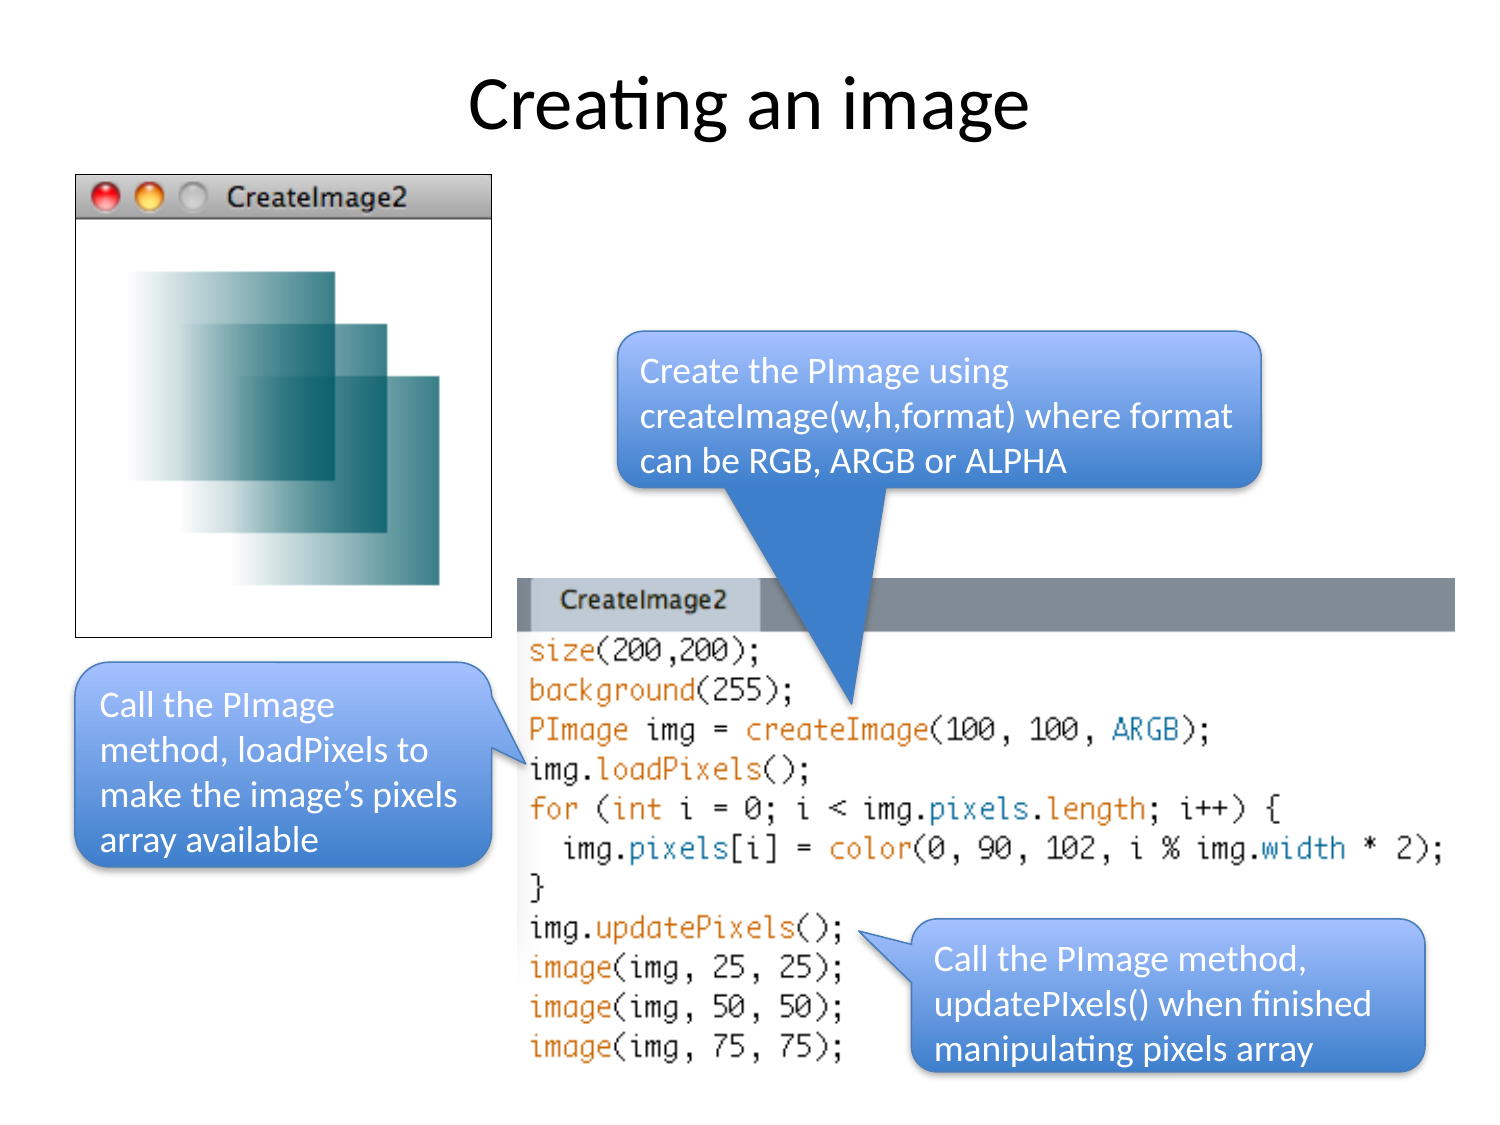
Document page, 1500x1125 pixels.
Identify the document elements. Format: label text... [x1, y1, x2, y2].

text_box Call the PImage method, loadPixels to make the image’s pixels array available [74, 661, 511, 868]
picture [74, 174, 492, 638]
picture [516, 577, 1455, 1073]
text_box Create the PImage using createImage(w,h,format) where format can be RGB, ARGB or ALPHA [616, 330, 1263, 576]
title Creating an image [75, 45, 1425, 153]
